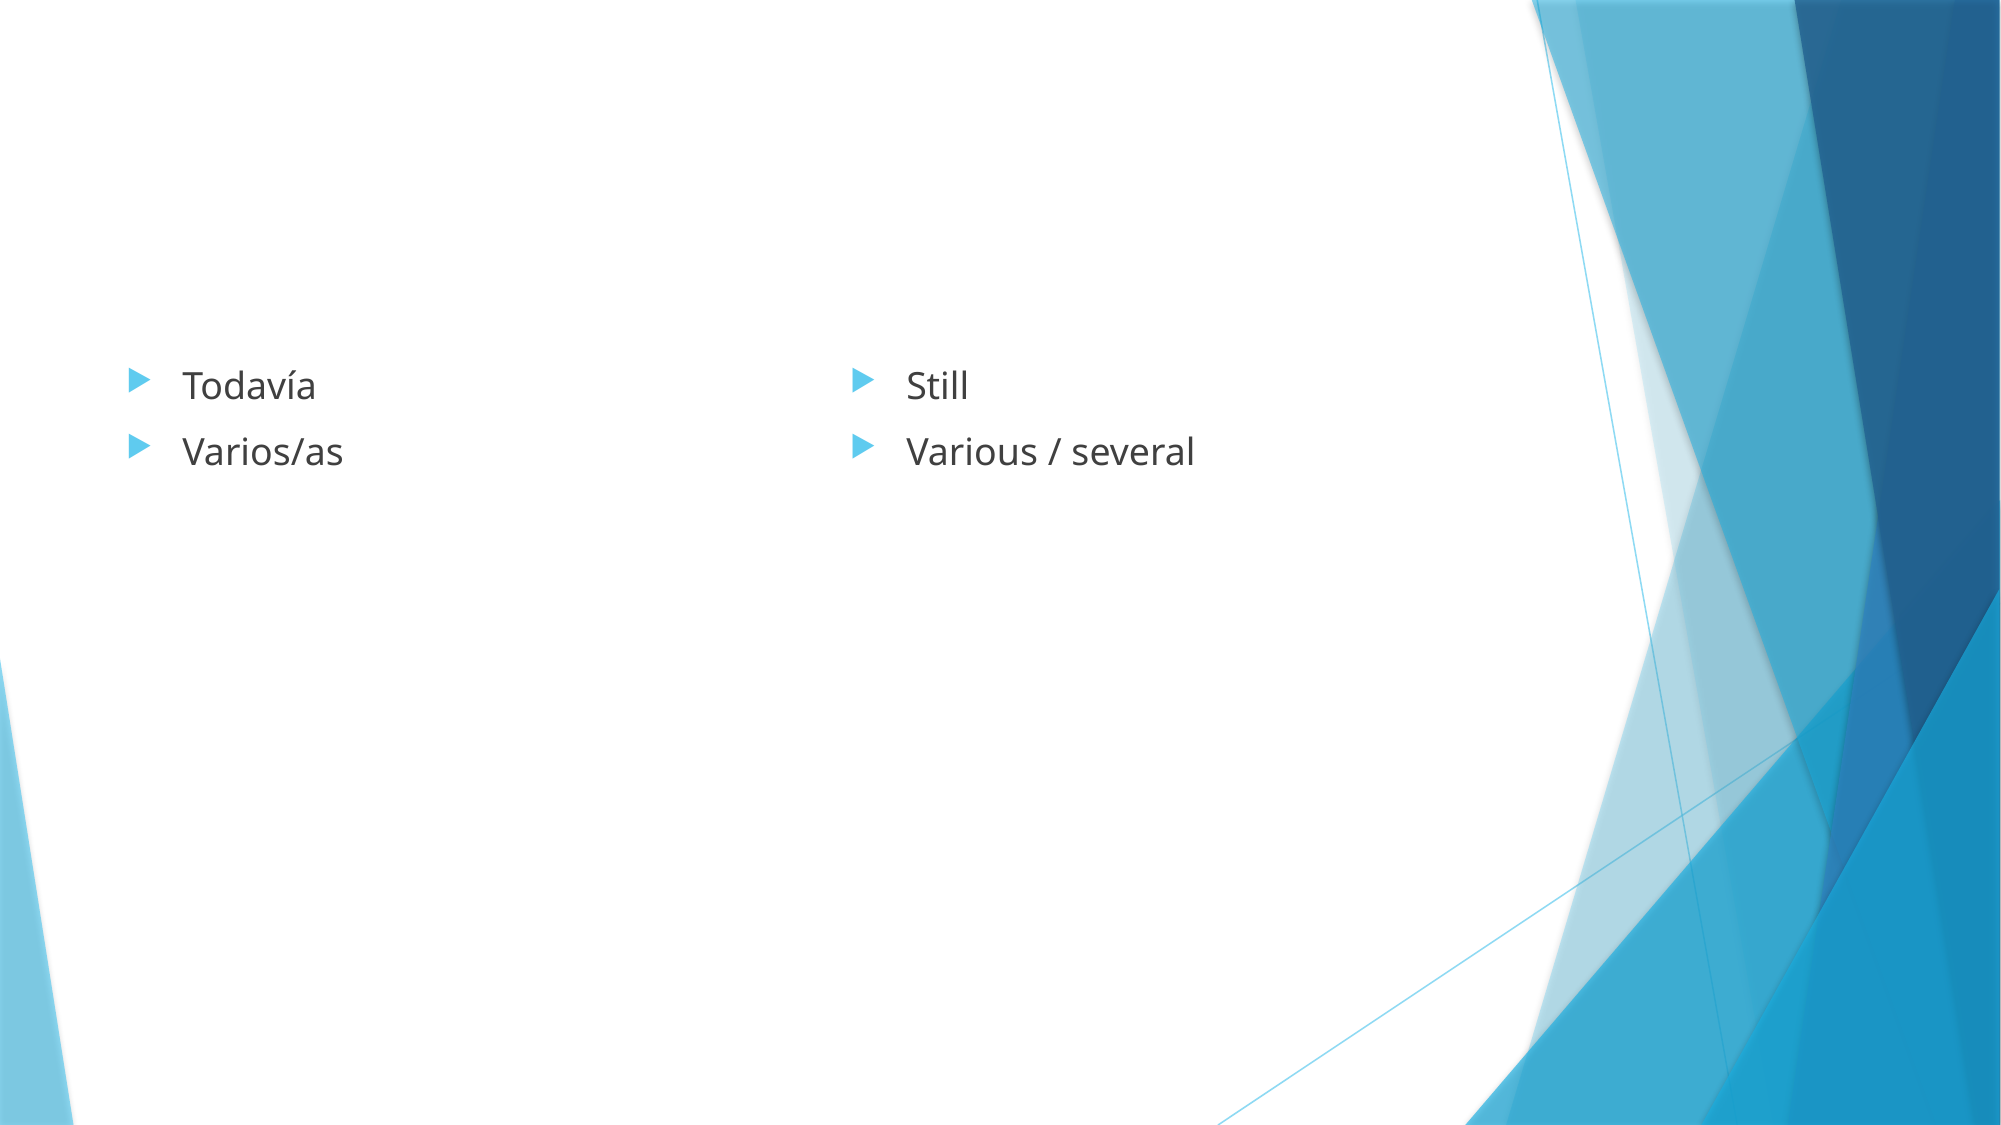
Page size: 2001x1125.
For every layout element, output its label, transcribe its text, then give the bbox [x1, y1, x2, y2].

list Still Various / several [834, 354, 1522, 992]
list Todavía Varios/as [111, 354, 798, 992]
